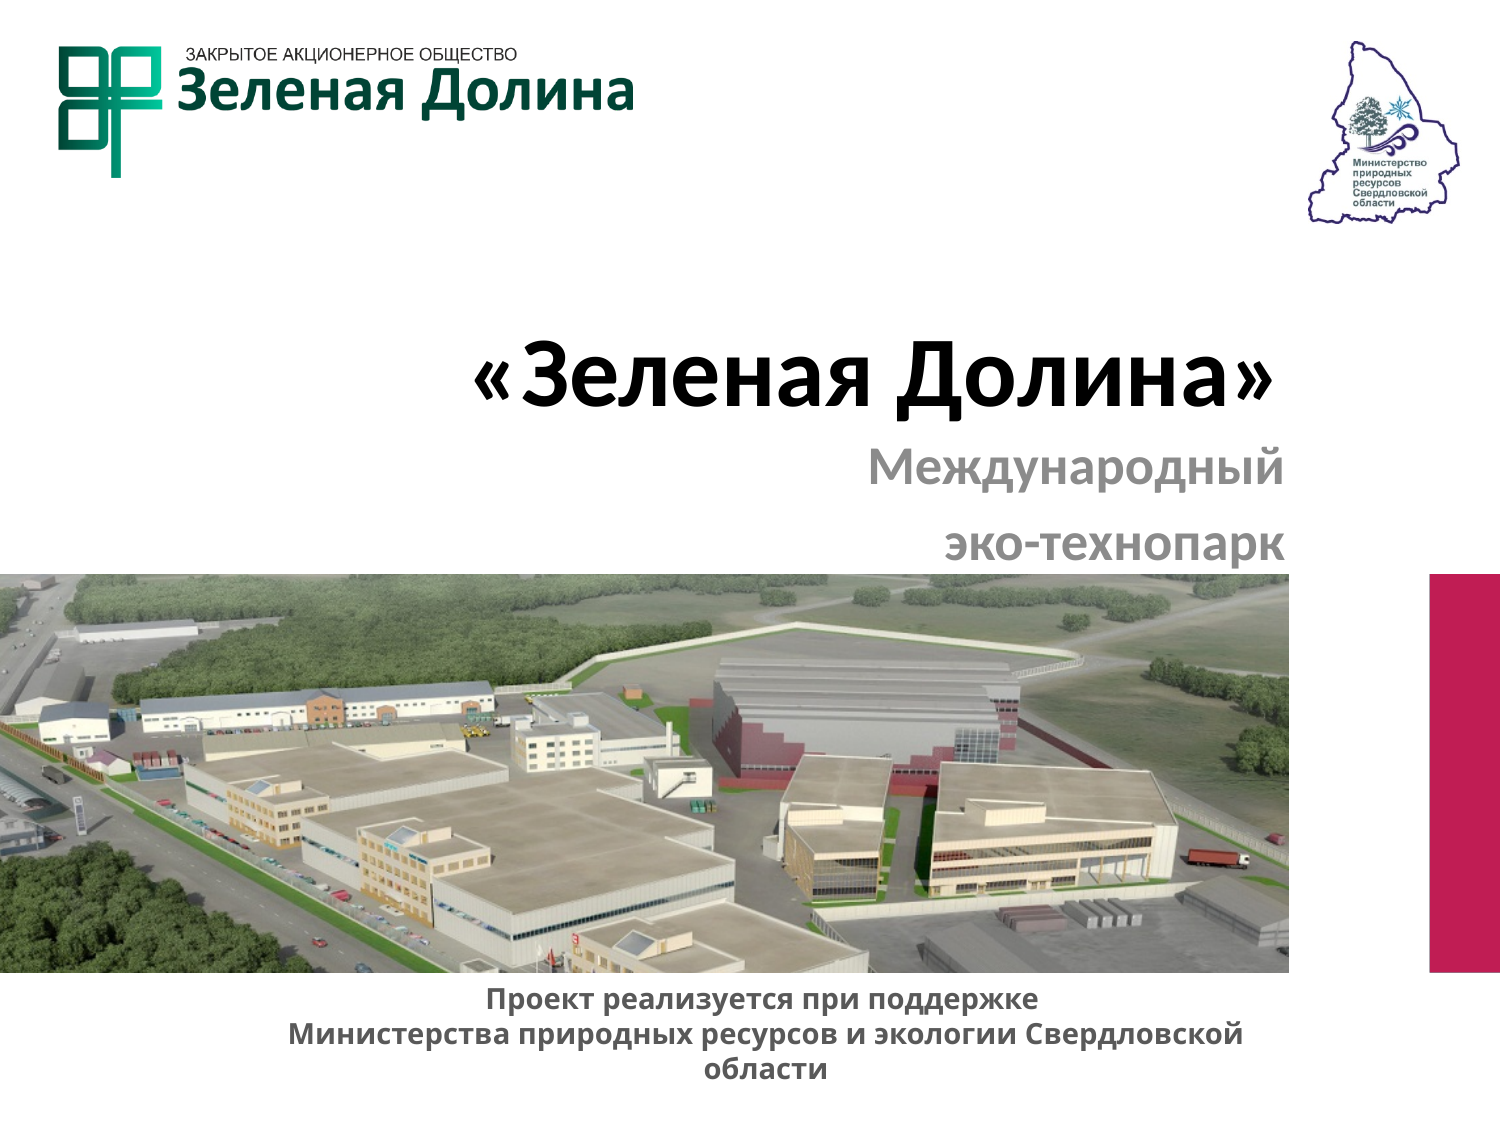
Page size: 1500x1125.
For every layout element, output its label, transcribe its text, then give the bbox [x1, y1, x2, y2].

title «Зеленая Долина» [23, 257, 1299, 476]
picture [58, 46, 633, 178]
text_box [1428, 572, 1500, 975]
text_box Проект реализуется при поддержке Министерства природных ресурсов и экологии Свердловской области [231, 972, 1301, 1098]
picture [0, 573, 1290, 973]
subtitle Международный эко-технопарк [35, 421, 1301, 581]
picture [1308, 40, 1463, 224]
